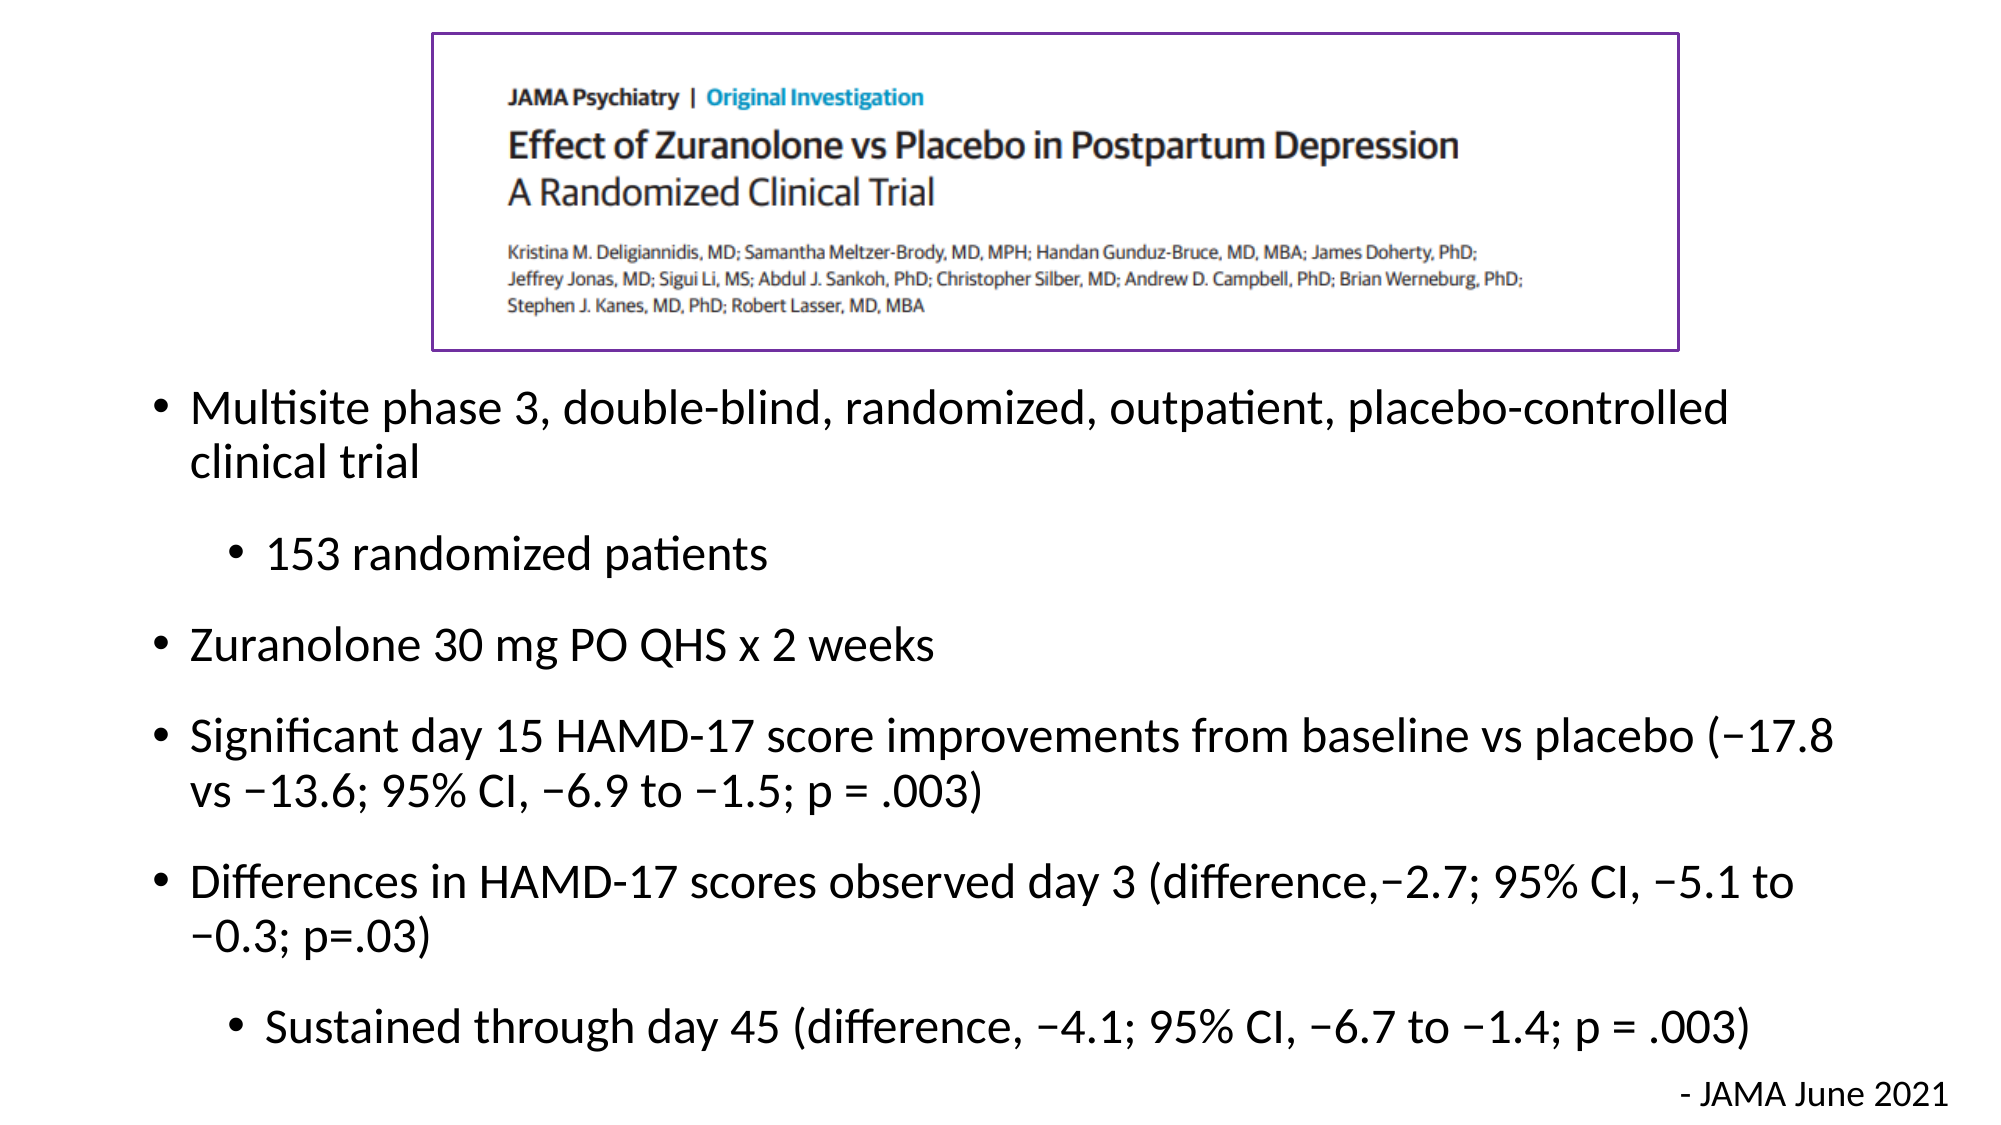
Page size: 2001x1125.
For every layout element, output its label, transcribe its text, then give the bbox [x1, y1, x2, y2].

text_box - JAMA June 2021 [1665, 1061, 1974, 1122]
list Multisite phase 3, double-blind, randomized, outpatient, placebo-controlled clinical trial 153 randomized patients Zuranolone 30 mg PO QHS x 2 weeks Significant day 15 HAMD-17 score improvements from baseline vs placebo (−17.8 vs −13.6; 95% CI, −6.9 to −1.5; p = .003) Differences in HAMD-17 scores observed day 3 (difference,−2.7; 95% CI, −5.1 to −0.3; p=.03) Sustained through day 45 (difference, −4.1; 95% CI, −6.7 to −1.4; p = .003) [137, 373, 1863, 1014]
picture [434, 34, 1677, 350]
